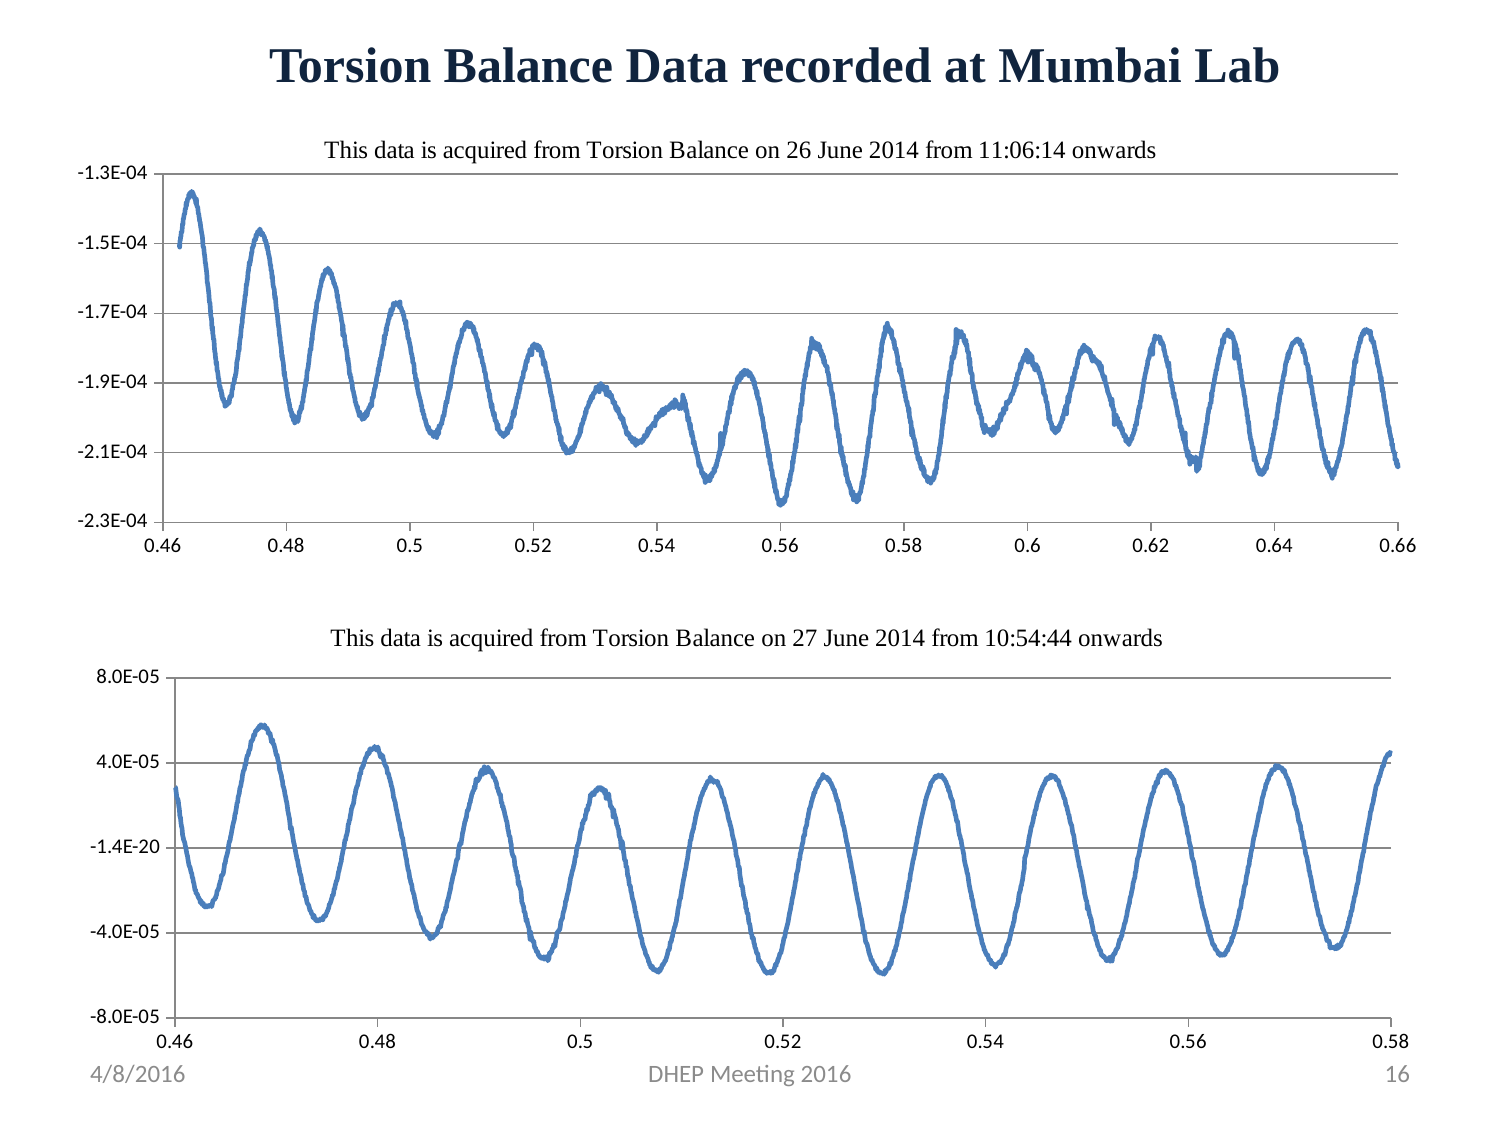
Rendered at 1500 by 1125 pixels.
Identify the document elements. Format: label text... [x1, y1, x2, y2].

chart [49, 112, 1438, 576]
title Torsion Balance Data recorded at Mumbai Lab [99, 24, 1450, 100]
chart [62, 599, 1438, 1063]
slide_number 16 [1074, 1072, 1425, 1103]
footer DHEP Meeting 2016 [512, 1072, 988, 1103]
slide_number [75, 1072, 425, 1103]
